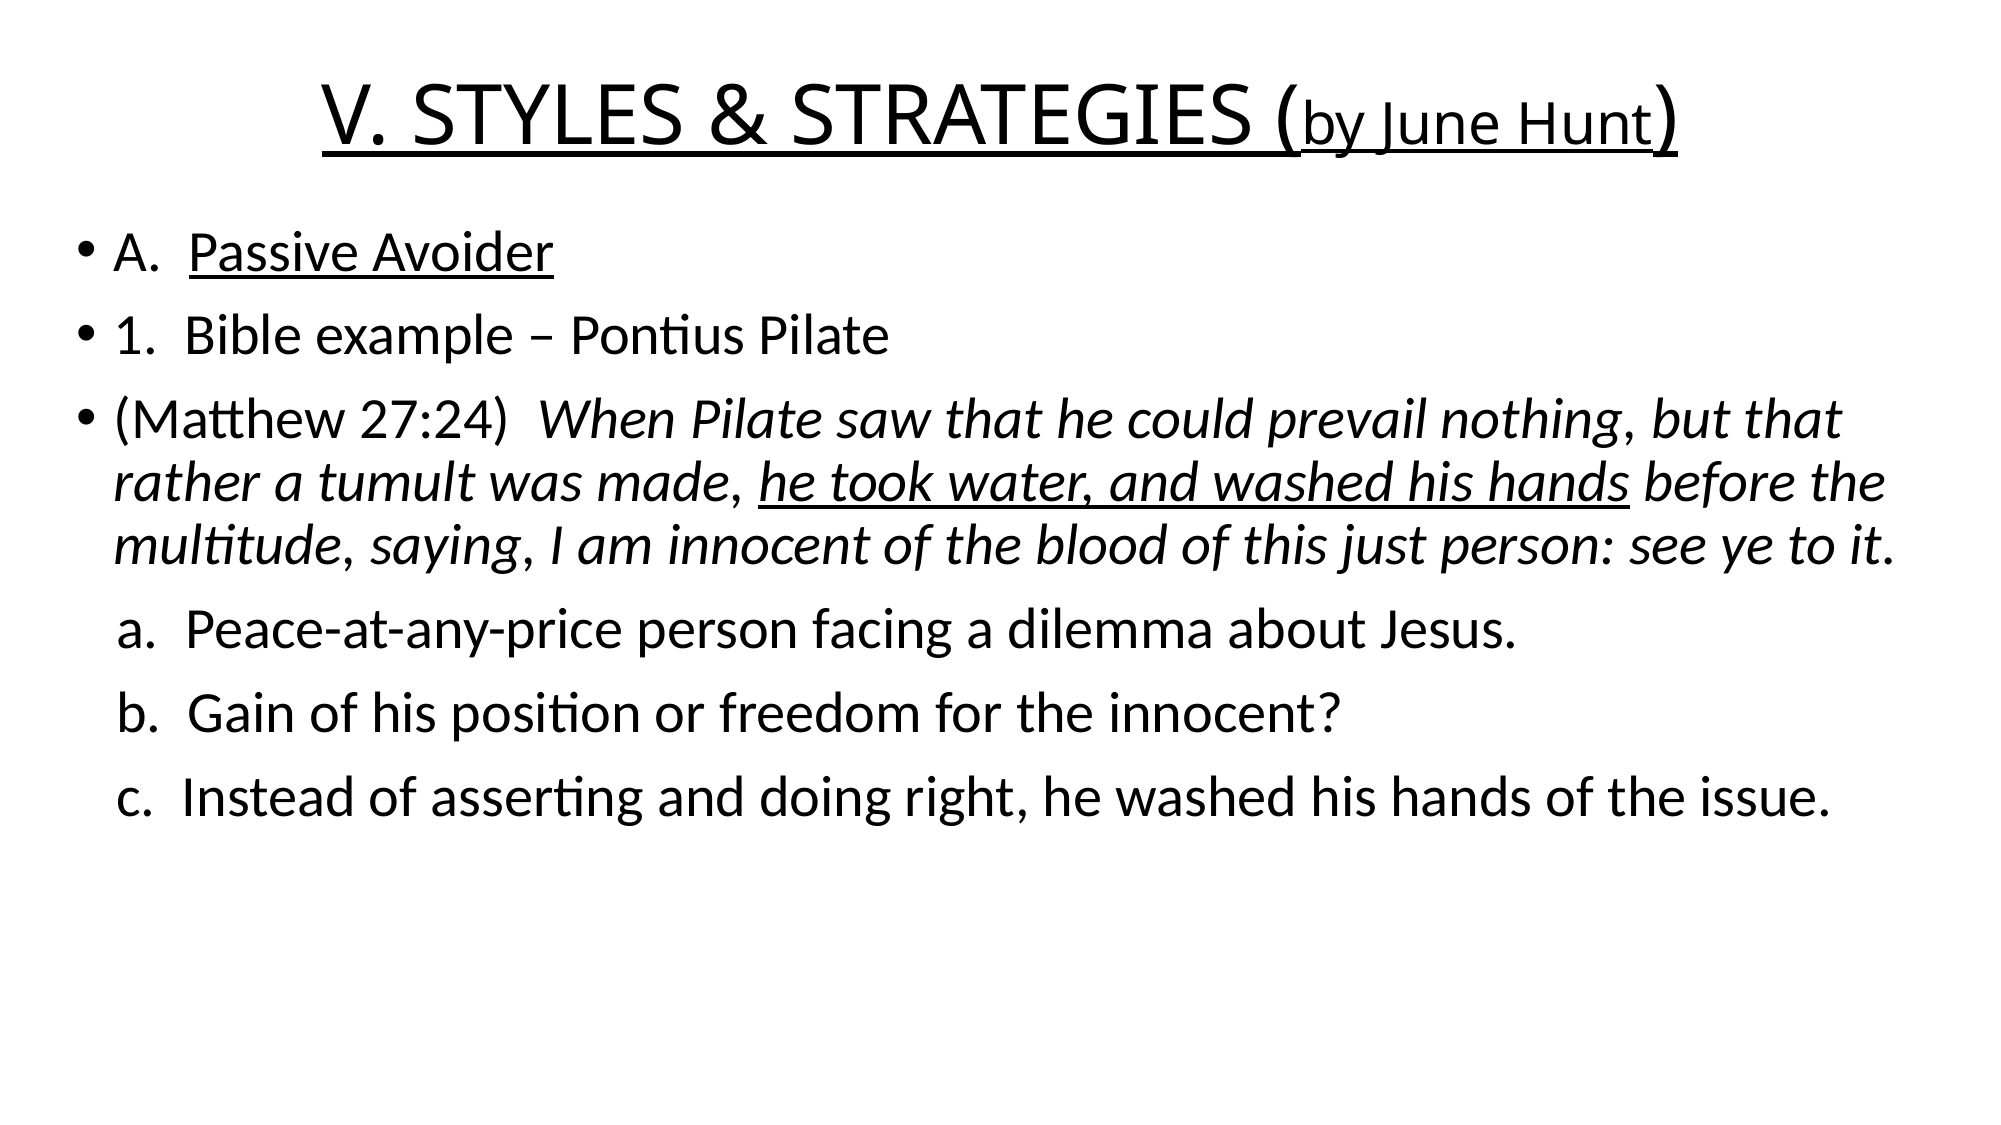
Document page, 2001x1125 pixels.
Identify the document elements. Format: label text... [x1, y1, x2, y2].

list A. Passive Avoider 1. Bible example – Pontius Pilate (Matthew 27:24) When Pilate saw that he could prevail nothing, but that rather a tumult was made, he took water, and washed his hands before the multitude, saying, I am innocent of the blood of this just person: see ye to it. a. Peace-at-any-price person facing a dilemma about Jesus. b. Gain of his position or freedom for the innocent? c. Instead of asserting and doing right, he washed his hands of the issue. [61, 213, 1948, 1063]
title V. STYLES & STRATEGIES (by June Hunt) [137, 59, 1863, 176]
